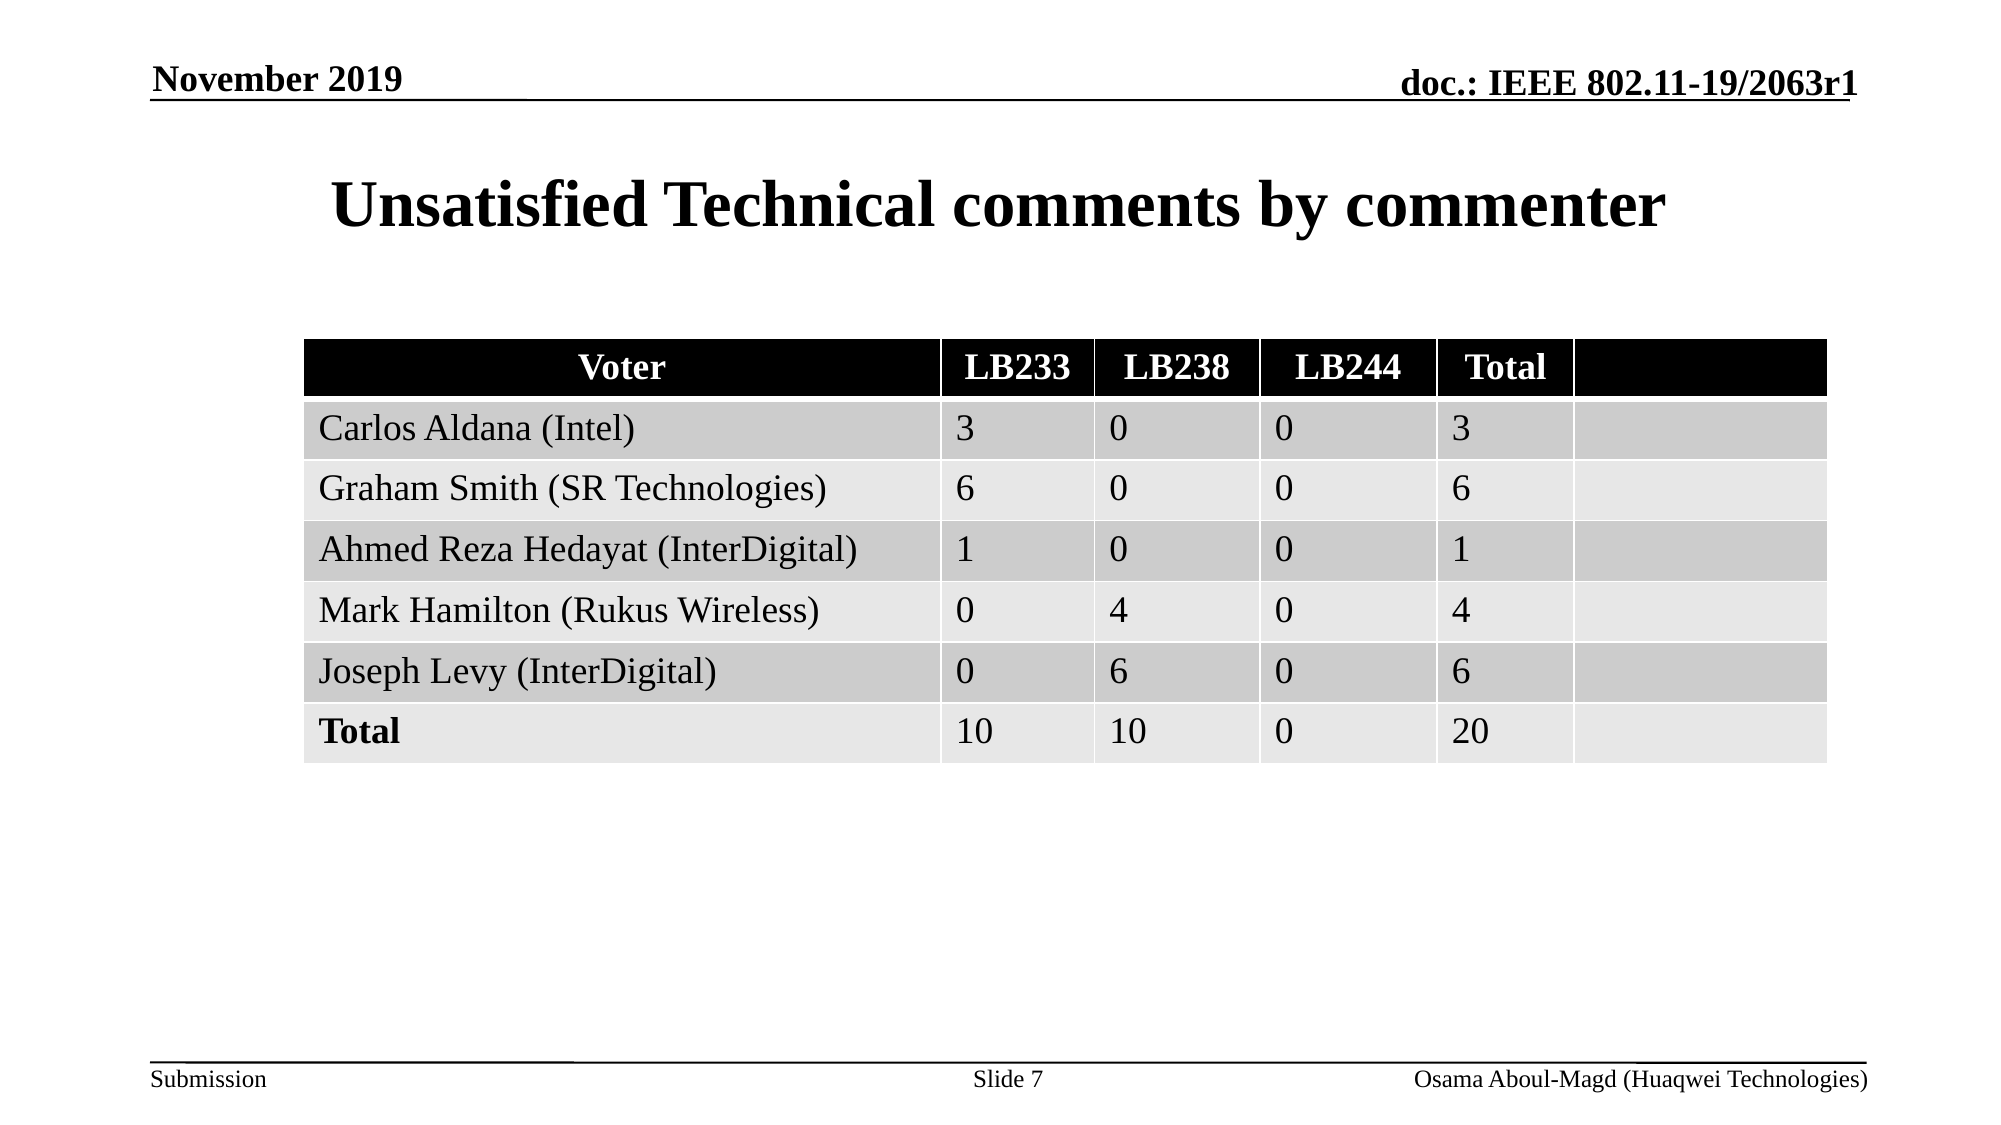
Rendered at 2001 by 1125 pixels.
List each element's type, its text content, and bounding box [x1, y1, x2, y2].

table_cell [1575, 643, 1827, 702]
table_header Voter [304, 339, 940, 396]
table_header Total [1438, 339, 1573, 396]
table_cell 10 [942, 704, 1094, 763]
table_cell Ahmed Reza Hedayat (InterDigital) [304, 521, 940, 581]
table_header LB233 [942, 339, 1094, 396]
table_cell 0 [1261, 704, 1436, 763]
table_cell 0 [1261, 643, 1436, 702]
table_cell [1575, 704, 1827, 763]
footer Osama Aboul-Magd (Huaqwei Technologies) [1171, 1061, 1869, 1093]
table_cell 0 [1261, 582, 1436, 641]
table_cell [1575, 521, 1827, 581]
table_cell 0 [942, 643, 1094, 702]
table_cell 6 [1095, 643, 1259, 702]
table_cell 3 [942, 402, 1094, 459]
title Unsatisfied Technical comments by commenter [149, 112, 1850, 288]
table_cell Mark Hamilton (Rukus Wireless) [304, 582, 940, 641]
table_cell 0 [942, 582, 1094, 641]
table_cell 6 [942, 461, 1094, 520]
table_cell [1575, 461, 1827, 520]
table_cell 20 [1438, 704, 1573, 763]
slide_number Slide 7 [950, 1061, 1067, 1123]
table_cell 1 [1438, 521, 1573, 581]
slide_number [152, 54, 563, 100]
table_cell 4 [1438, 582, 1573, 641]
table_cell 6 [1438, 461, 1573, 520]
table_cell 0 [1261, 402, 1436, 459]
table_cell [1575, 402, 1827, 459]
table_cell 4 [1095, 582, 1259, 641]
table_cell 3 [1438, 402, 1573, 459]
table_header LB238 [1095, 339, 1259, 396]
table_header [1575, 339, 1827, 396]
table_cell Total [304, 704, 940, 763]
table_cell 0 [1095, 402, 1259, 459]
table_cell Graham Smith (SR Technologies) [304, 461, 940, 520]
table_cell 10 [1095, 704, 1259, 763]
table_cell 6 [1438, 643, 1573, 702]
table_cell 1 [942, 521, 1094, 581]
table_cell Carlos Aldana (Intel) [304, 402, 940, 459]
table_cell 0 [1095, 461, 1259, 520]
table_cell [1575, 582, 1827, 641]
table_cell 0 [1261, 461, 1436, 520]
table_cell 0 [1261, 521, 1436, 581]
table_cell Joseph Levy (InterDigital) [304, 643, 940, 702]
table_cell 0 [1095, 521, 1259, 581]
table_header LB244 [1261, 339, 1436, 396]
